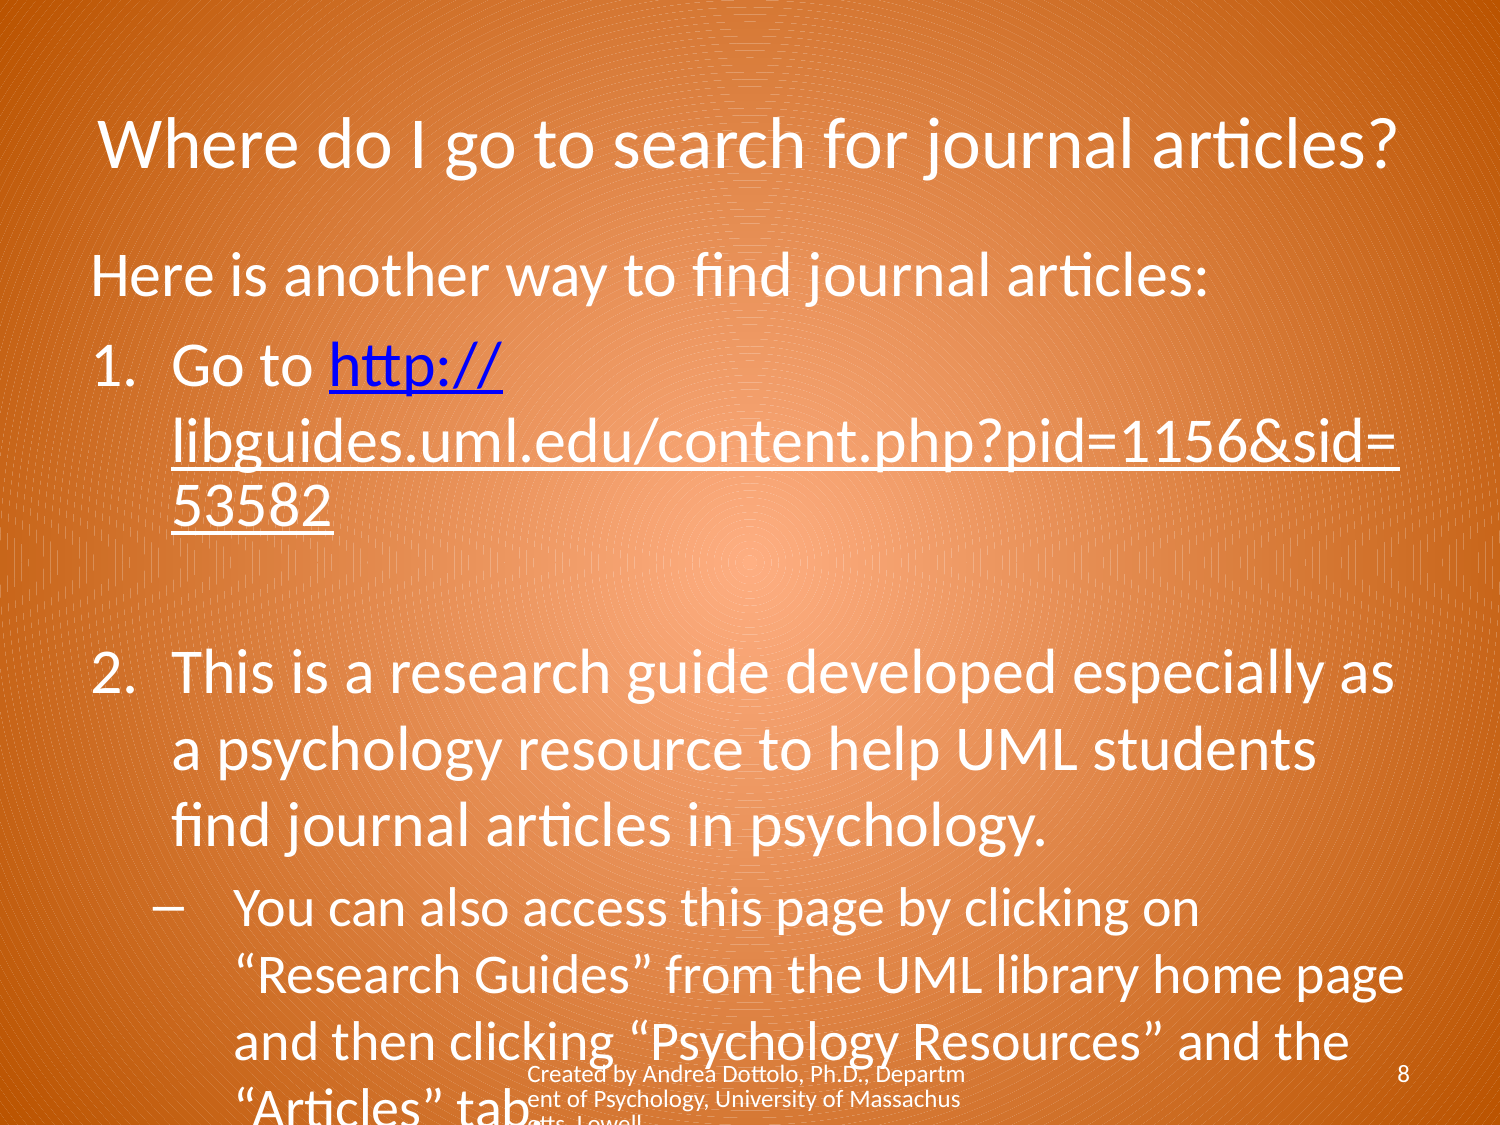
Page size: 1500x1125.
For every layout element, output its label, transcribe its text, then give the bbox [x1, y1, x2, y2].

list Here is another way to find journal articles: Go to http://libguides.uml.edu/content.php?pid=1156&sid=53582 This is a research guide developed especially as a psychology resource to help UML students find journal articles in psychology. You can also access this page by clicking on “Research Guides” from the UML library home page and then clicking “Psychology Resources” and the “Articles” tab. [75, 224, 1425, 1088]
slide_number 8 [1074, 1042, 1425, 1103]
title Where do I go to search for journal articles? [75, 45, 1425, 224]
footer Created by Andrea Dottolo, Ph.D., Department of Psychology, University of Massachusetts, Lowell [512, 1042, 988, 1103]
